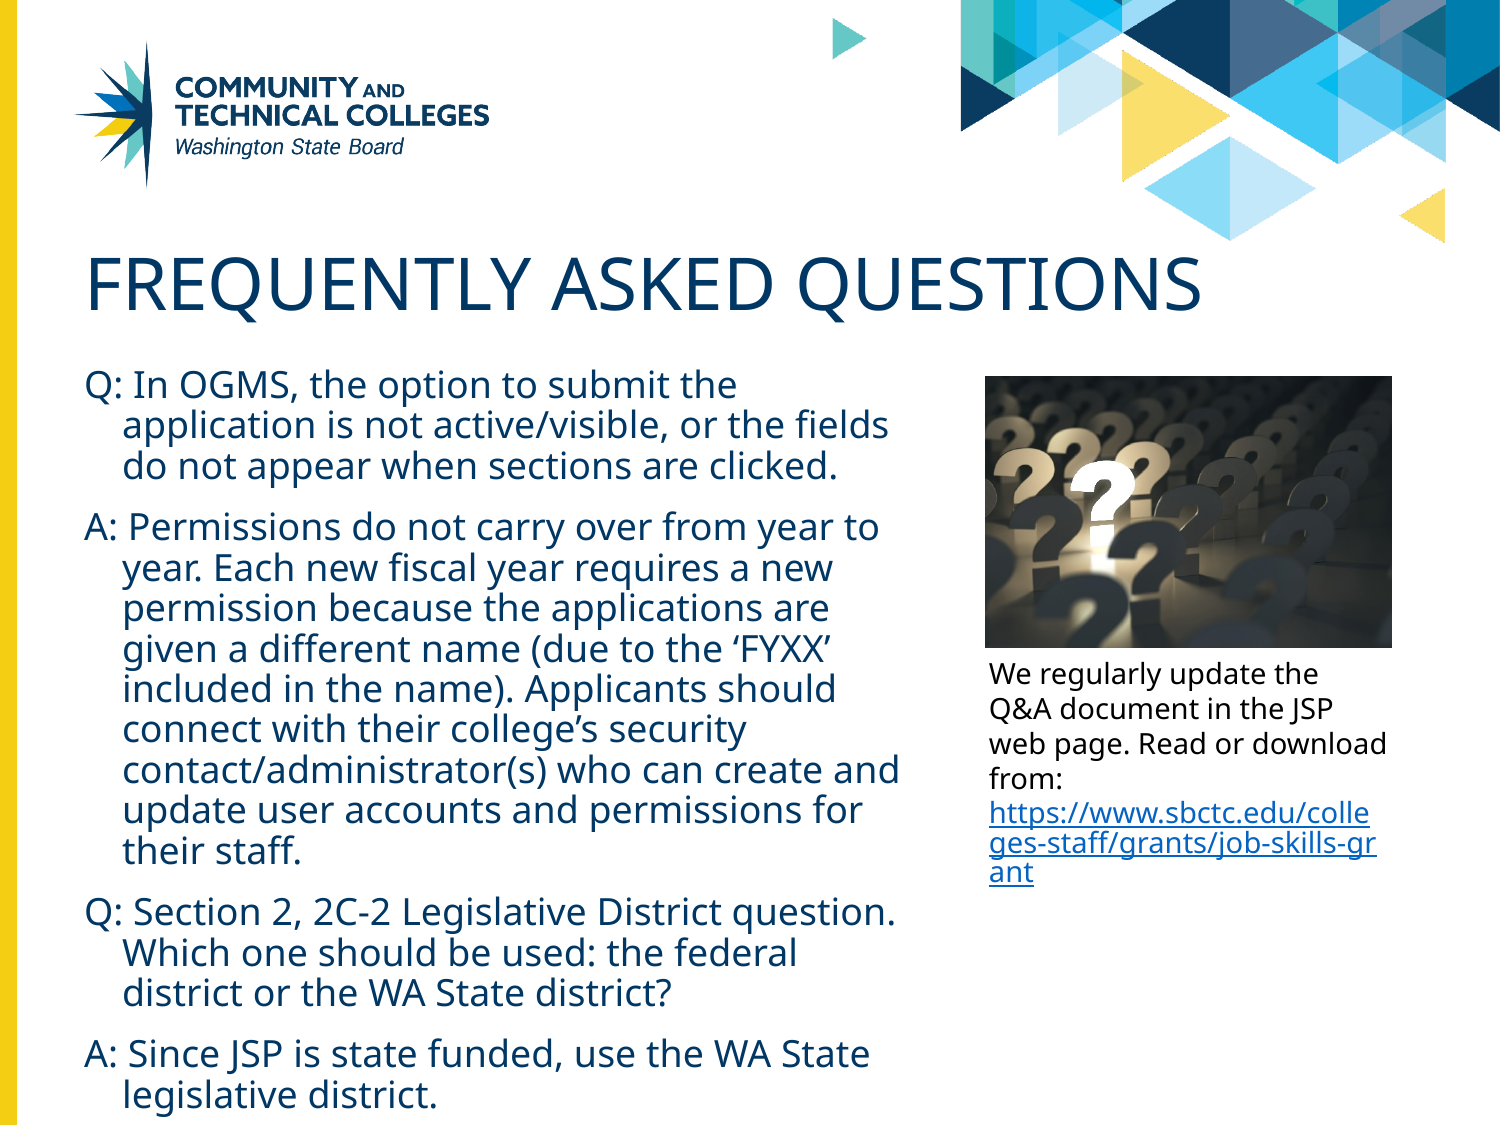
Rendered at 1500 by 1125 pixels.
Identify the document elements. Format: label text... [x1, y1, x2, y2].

picture [832, 0, 1500, 243]
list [985, 376, 1392, 648]
title Frequently asked questions [69, 239, 1470, 358]
picture [17, 25, 557, 228]
list Q: In OGMS, the option to submit the application is not active/visible, or the fields do not appear when sections are clicked. A: Permissions do not carry over from year to year. Each new fiscal year requires a new permission because the applications are given a different name (due to the ‘FYXX’ included in the name). Applicants should connect with their college’s security contact/administrator(s) who can create and update user accounts and permissions for their staff. Q: Section 2, 2C-2 Legislative District question. Which one should be used: the federal district or the WA State district? A: Since JSP is state funded, use the WA State legislative district. [69, 358, 944, 1101]
text_box We regularly update the Q&A document in the JSP web page. Read or download from: https://www.sbctc.edu/colleges-staff/grants/job-skills-grant [974, 647, 1403, 877]
